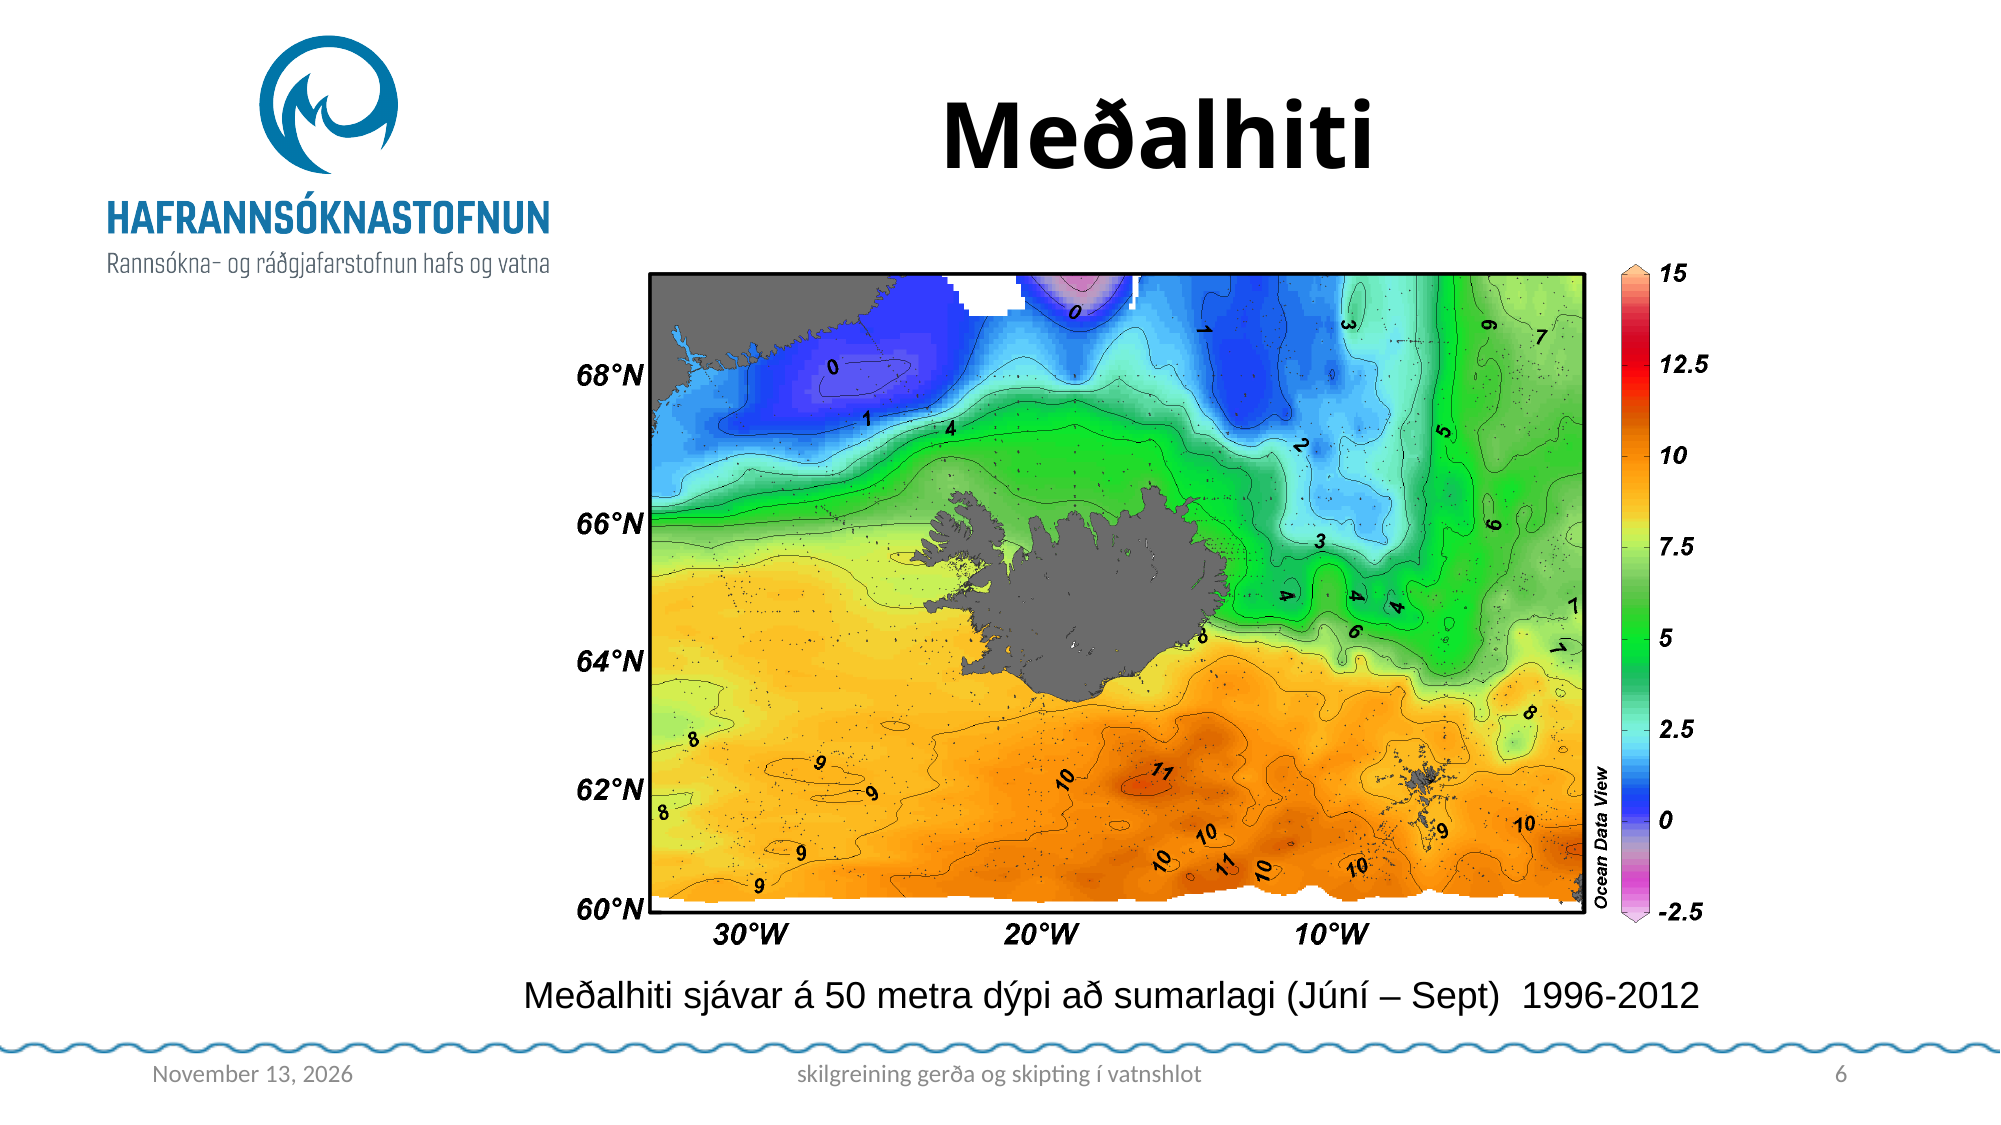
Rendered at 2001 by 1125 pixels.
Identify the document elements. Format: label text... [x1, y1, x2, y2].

title Meðalhiti [924, 30, 1863, 248]
picture [0, 0, 2000, 1125]
